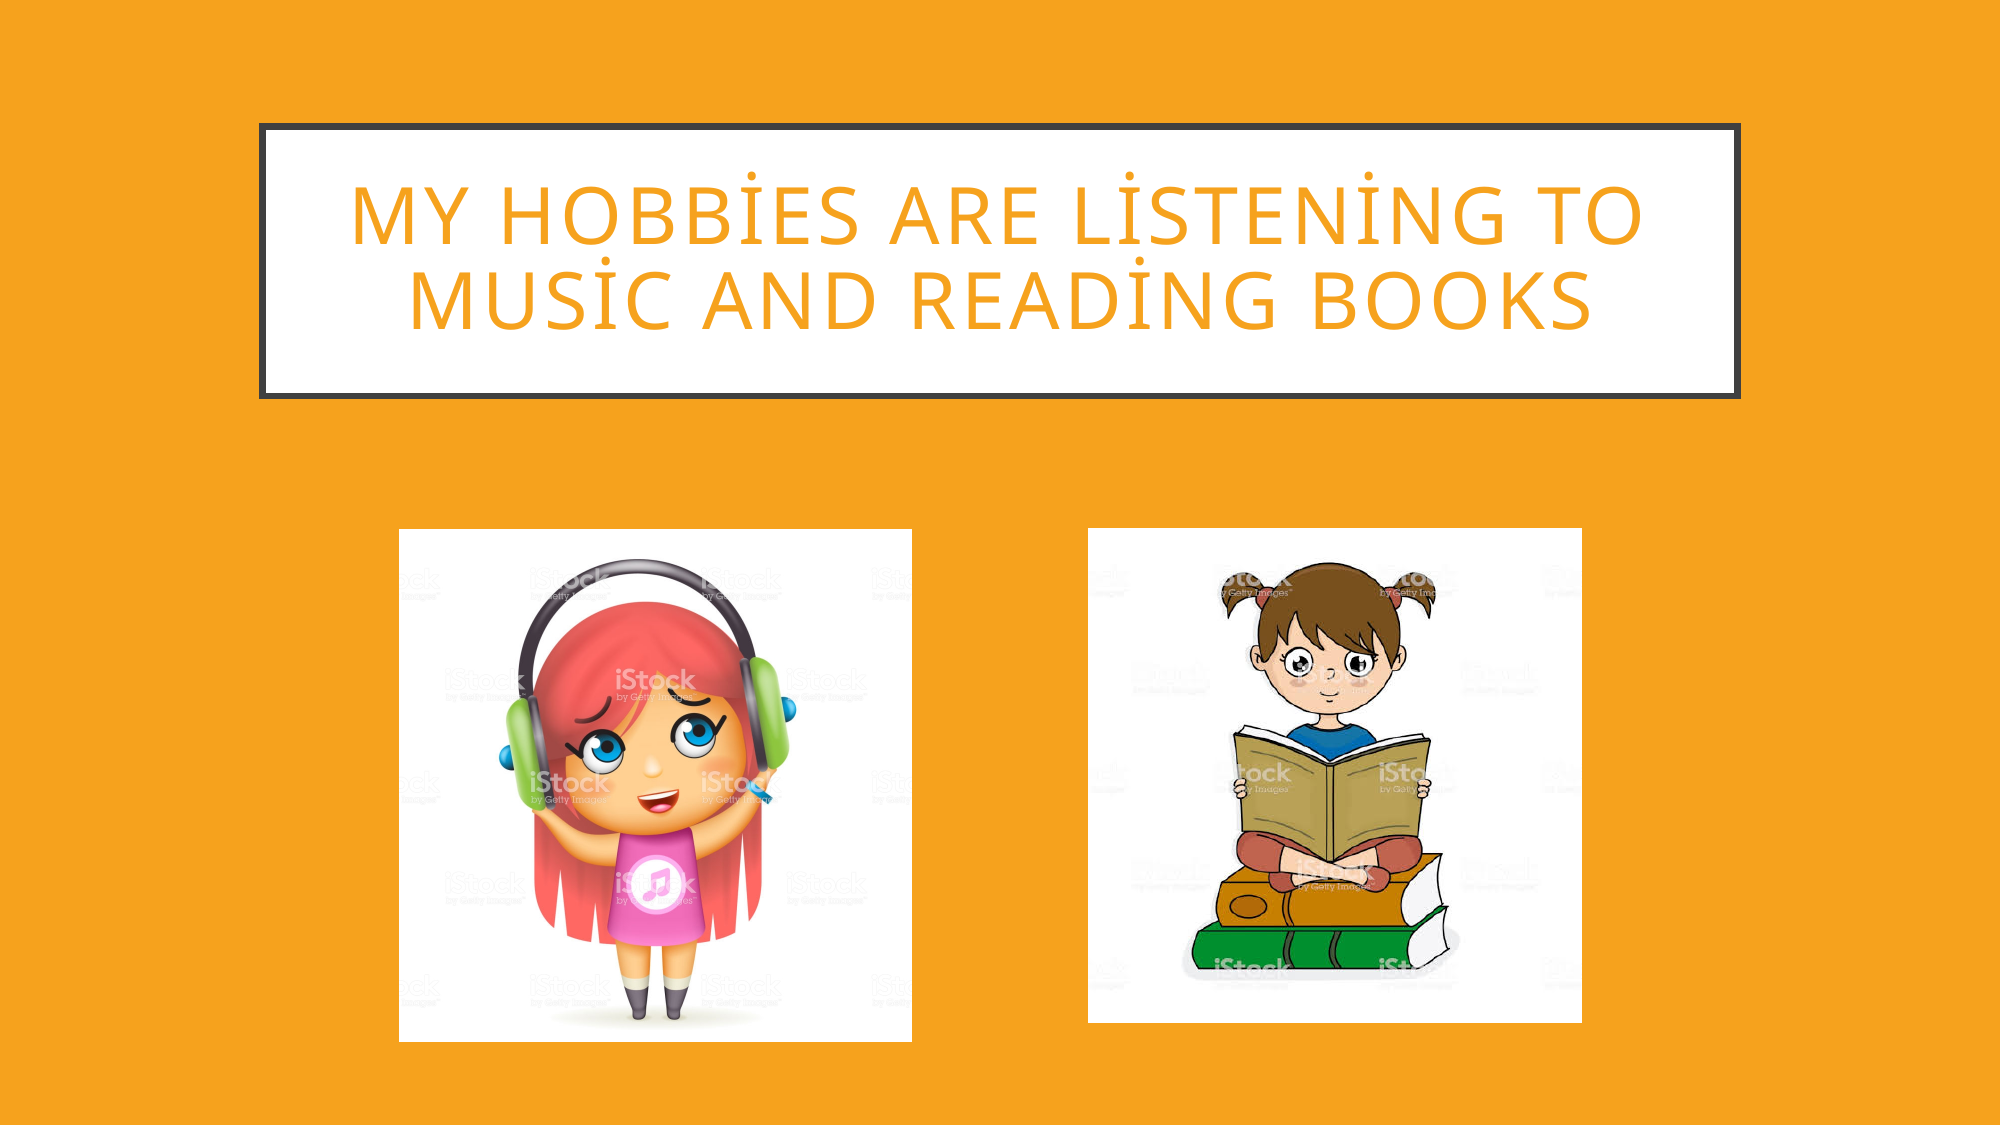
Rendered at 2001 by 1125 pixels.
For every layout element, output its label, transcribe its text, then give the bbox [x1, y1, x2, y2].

picture [1088, 528, 1582, 1023]
title My hobbies are listening to music and reading books [259, 123, 1741, 399]
picture [399, 529, 912, 1042]
